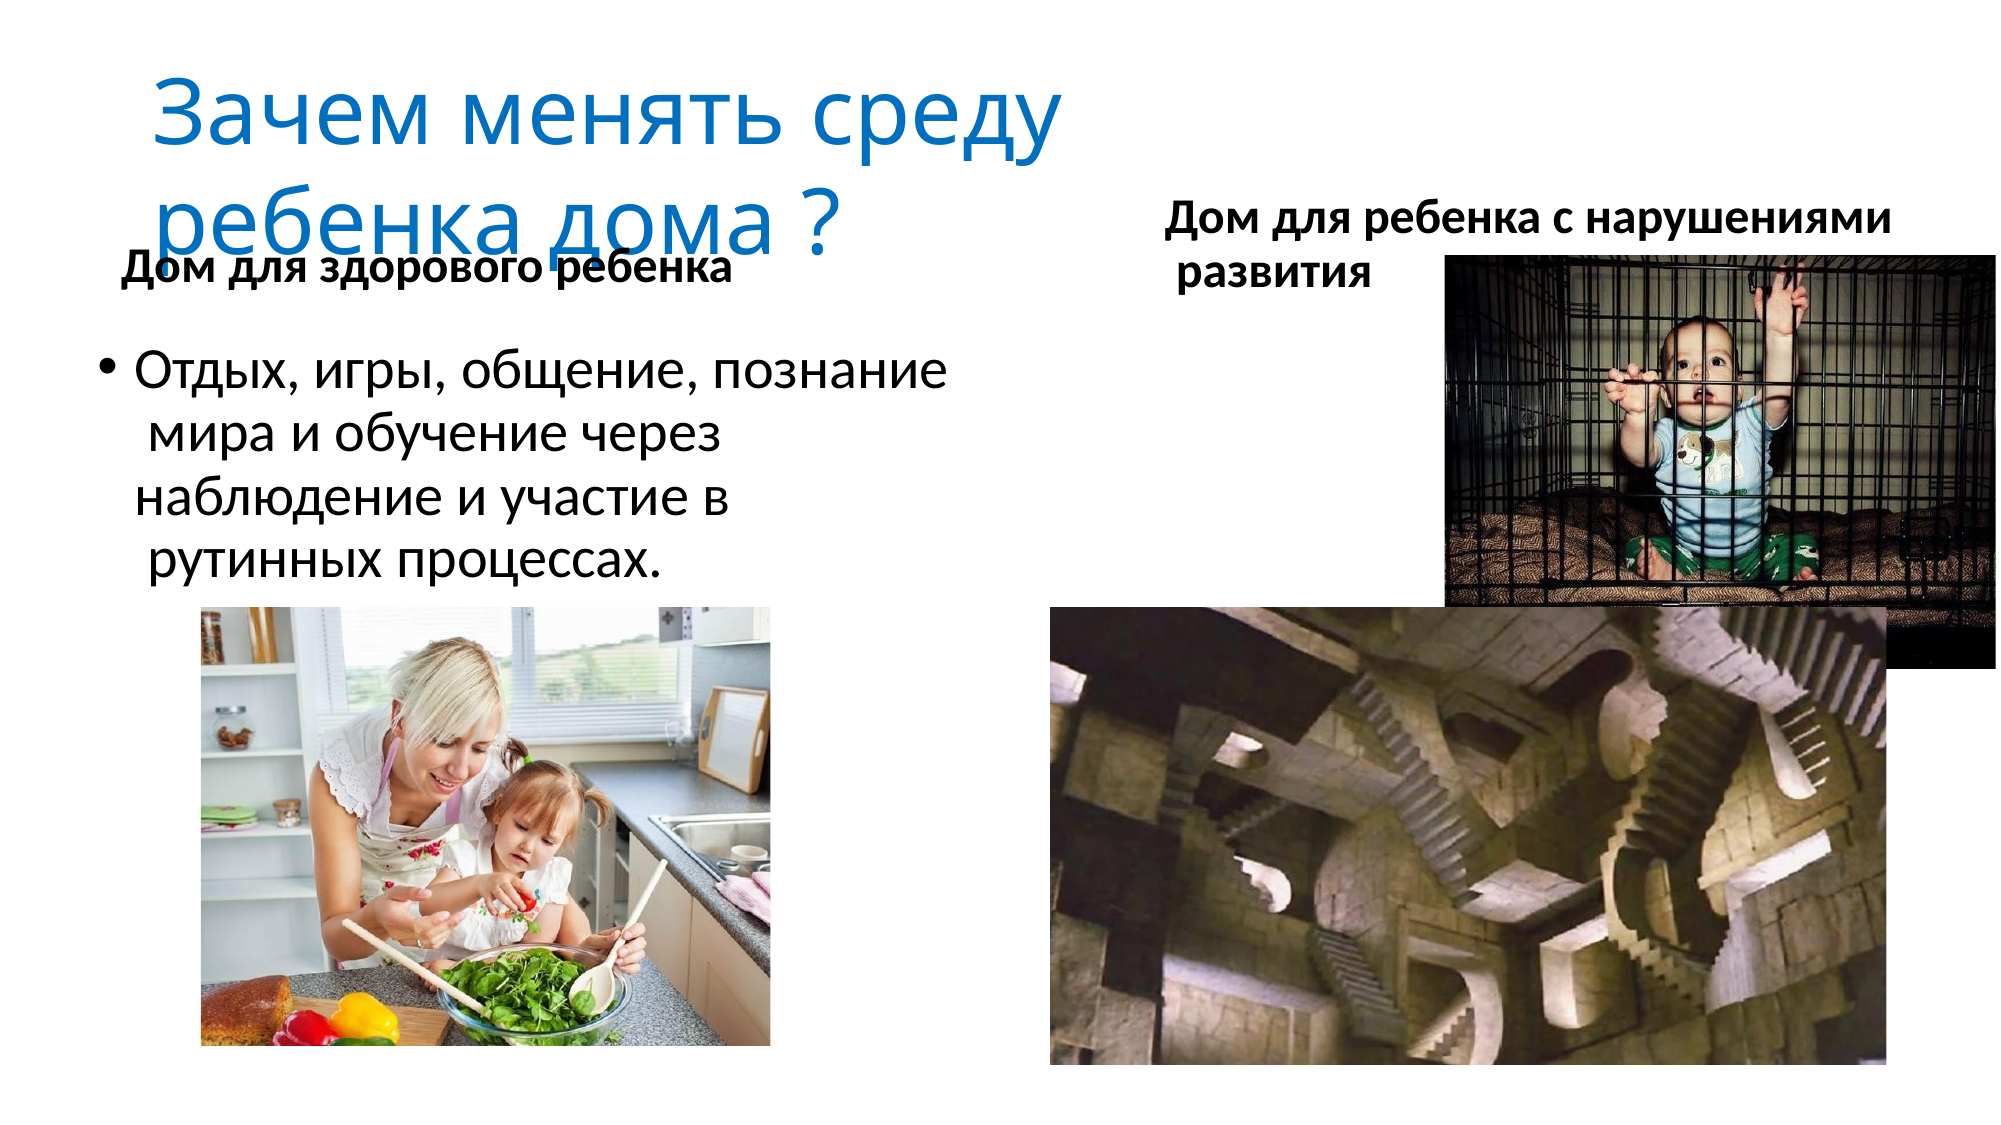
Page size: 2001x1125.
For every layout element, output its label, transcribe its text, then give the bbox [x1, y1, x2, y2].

text_box Дом для ребенка с нарушениями развития [1162, 180, 1898, 254]
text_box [1049, 255, 1996, 1065]
text_box [200, 607, 771, 1046]
text_box Дом для здорового ребенка Отдых, игры, общение, познание мира и обучение через наблюдение и участие в рутинных процессах. [95, 198, 959, 590]
title Зачем менять среду ребенка дома ? [150, 50, 1573, 273]
